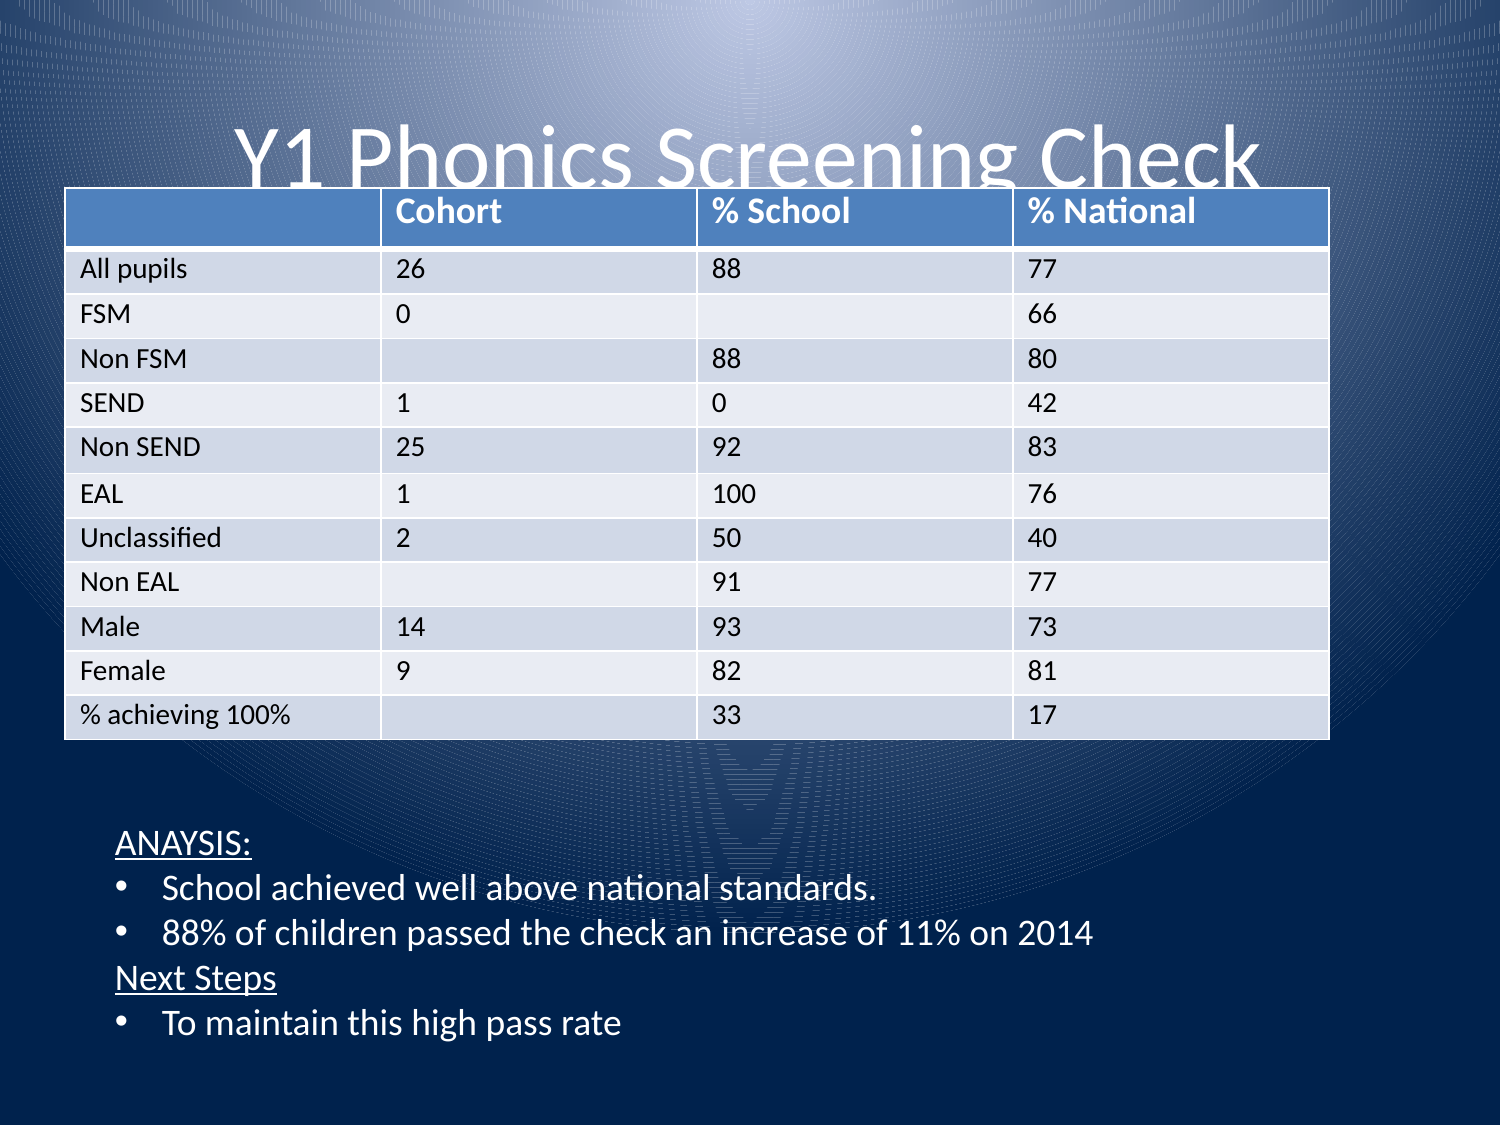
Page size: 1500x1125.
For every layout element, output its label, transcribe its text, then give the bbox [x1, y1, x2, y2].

table_cell Non EAL [66, 563, 380, 606]
table_cell Female [66, 652, 380, 694]
table_header % National [1014, 189, 1328, 246]
table_cell 2 [382, 519, 696, 561]
table_cell EAL [66, 474, 380, 517]
table_cell 0 [698, 384, 1012, 426]
table_cell 80 [1014, 339, 1328, 382]
table_cell FSM [66, 295, 380, 338]
table_cell 25 [382, 428, 696, 473]
table_header Cohort [382, 189, 696, 246]
table_cell 14 [382, 607, 696, 650]
table_cell 26 [382, 252, 696, 293]
table_cell 77 [1014, 252, 1328, 293]
table_cell 1 [382, 474, 696, 517]
table_cell 100 [698, 474, 1012, 517]
text_box ANAYSIS: School achieved well above national standards. 88% of children passed the check an increase of 11% on 2014 Next Steps To maintain this high pass rate [100, 810, 1306, 1051]
table_cell 92 [698, 428, 1012, 473]
table_cell 40 [1014, 519, 1328, 561]
table_cell 17 [1014, 696, 1328, 739]
table_cell 33 [698, 696, 1012, 739]
table_cell 88 [698, 252, 1012, 293]
table_cell 76 [1014, 474, 1328, 517]
table_cell [382, 563, 696, 606]
table_cell % achieving 100% [66, 696, 380, 739]
table_cell 9 [382, 652, 696, 694]
table_cell [698, 295, 1012, 338]
table_cell SEND [66, 384, 380, 426]
table_cell 93 [698, 607, 1012, 650]
table_cell [382, 339, 696, 382]
table_cell 82 [698, 652, 1012, 694]
table_cell 42 [1014, 384, 1328, 426]
table_cell 91 [698, 563, 1012, 606]
table_cell [382, 696, 696, 739]
table_header % School [698, 189, 1012, 246]
table_header [66, 189, 380, 246]
table_cell 66 [1014, 295, 1328, 338]
table_cell 83 [1014, 428, 1328, 473]
table_cell Non FSM [66, 339, 380, 382]
table_cell 0 [382, 295, 696, 338]
table_cell 88 [698, 339, 1012, 382]
table_cell 81 [1014, 652, 1328, 694]
table_cell All pupils [66, 252, 380, 293]
table_cell Unclassified [66, 519, 380, 561]
table_cell Male [66, 607, 380, 650]
table_cell Non SEND [66, 428, 380, 473]
table_cell 77 [1014, 563, 1328, 606]
table_cell 1 [382, 384, 696, 426]
table_cell 73 [1014, 607, 1328, 650]
title Y1 Phonics Screening Check [112, 30, 1388, 273]
table_cell 50 [698, 519, 1012, 561]
